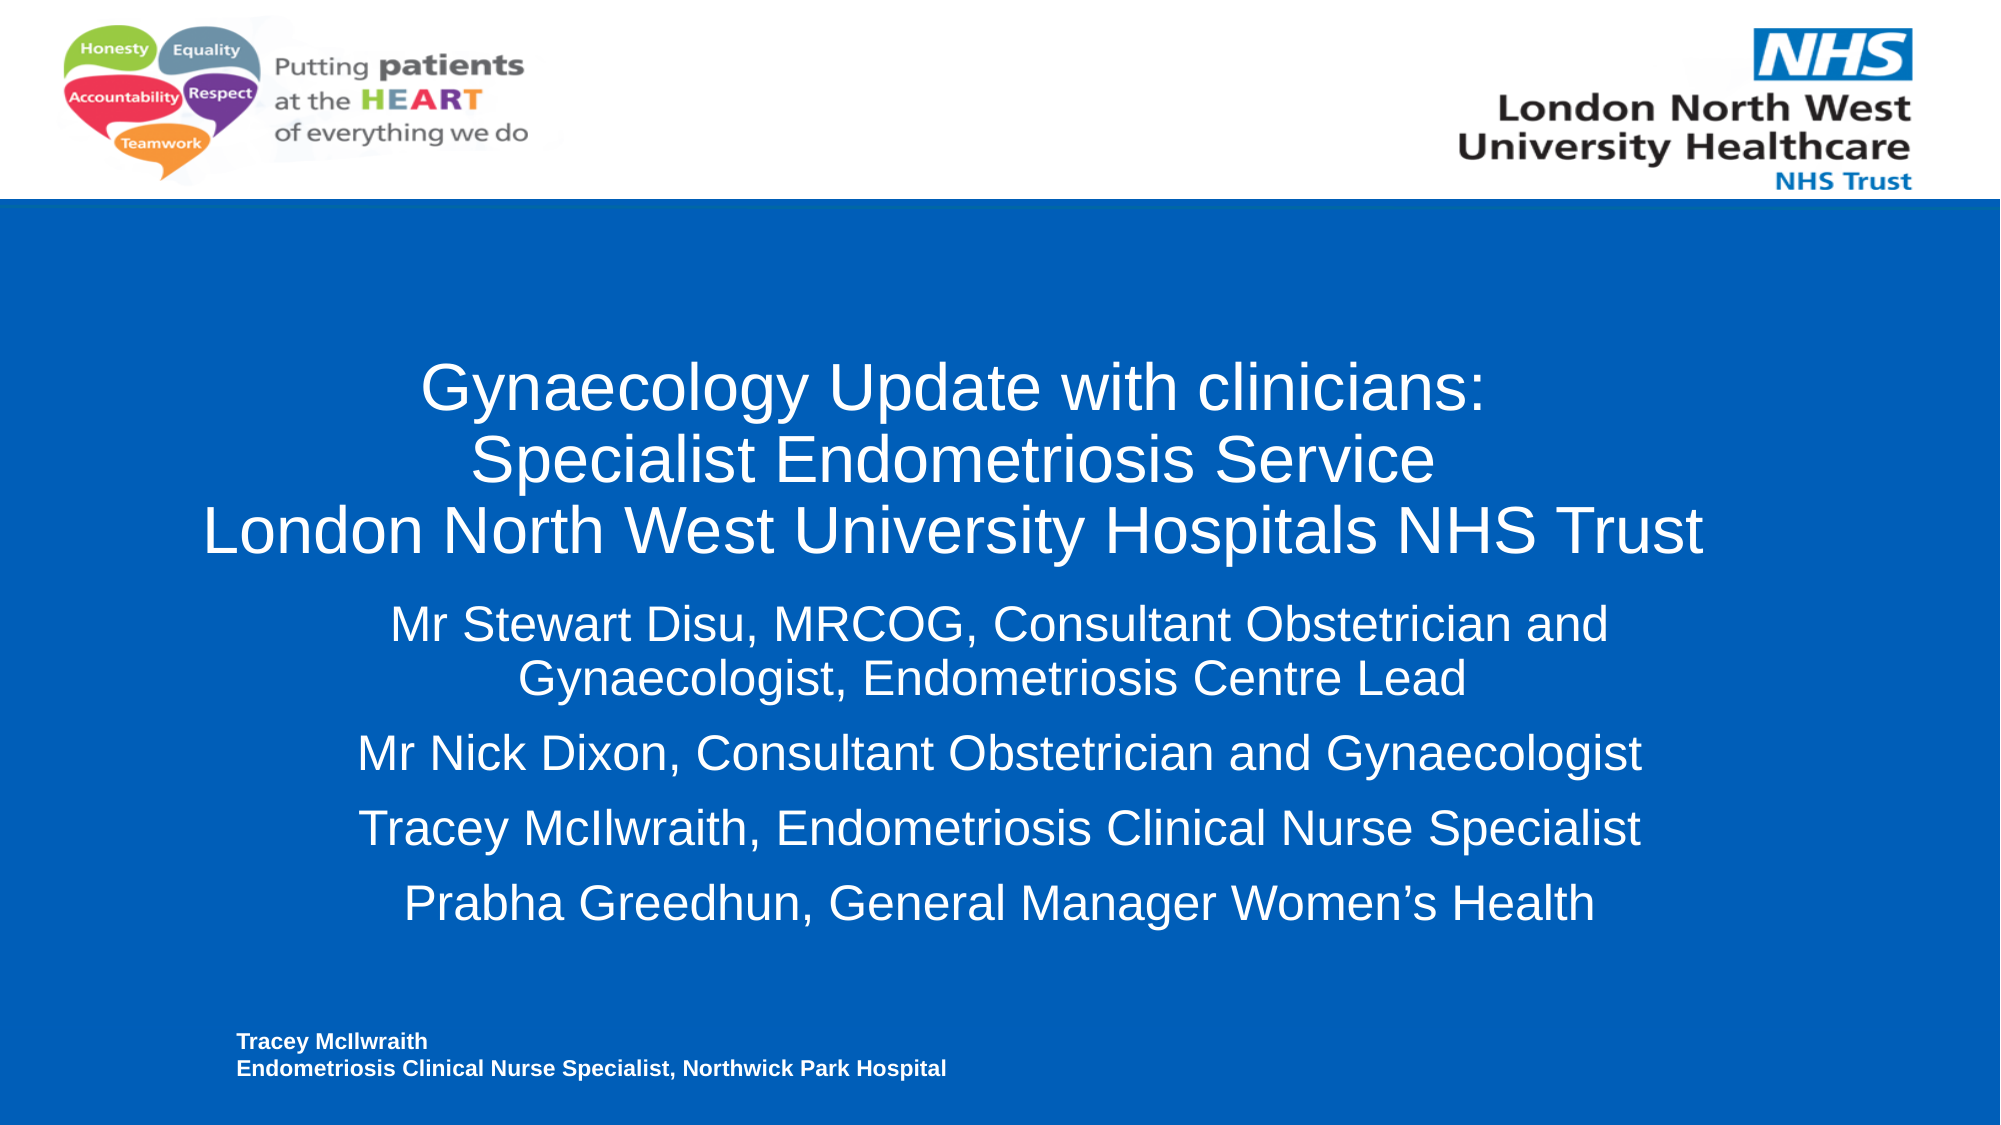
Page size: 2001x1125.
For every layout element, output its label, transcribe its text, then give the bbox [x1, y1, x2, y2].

subtitle Mr Stewart Disu, MRCOG, Consultant Obstetrician and Gynaecologist, Endometriosis Centre Lead Mr Nick Dixon, Consultant Obstetrician and Gynaecologist Tracey McIlwraith, Endometriosis Clinical Nurse Specialist Prabha Greedhun, General Manager Women’s Health [249, 590, 1750, 962]
title Gynaecology Update with clinicians: Specialist Endometriosis Service London North West University Hospitals NHS Trust [158, 264, 1750, 576]
picture [0, 0, 2000, 199]
text_box [249, 0, 1750, 82]
text_box Tracey McIlwraith Endometriosis Clinical Nurse Specialist, Northwick Park Hospital [221, 1018, 1434, 1089]
